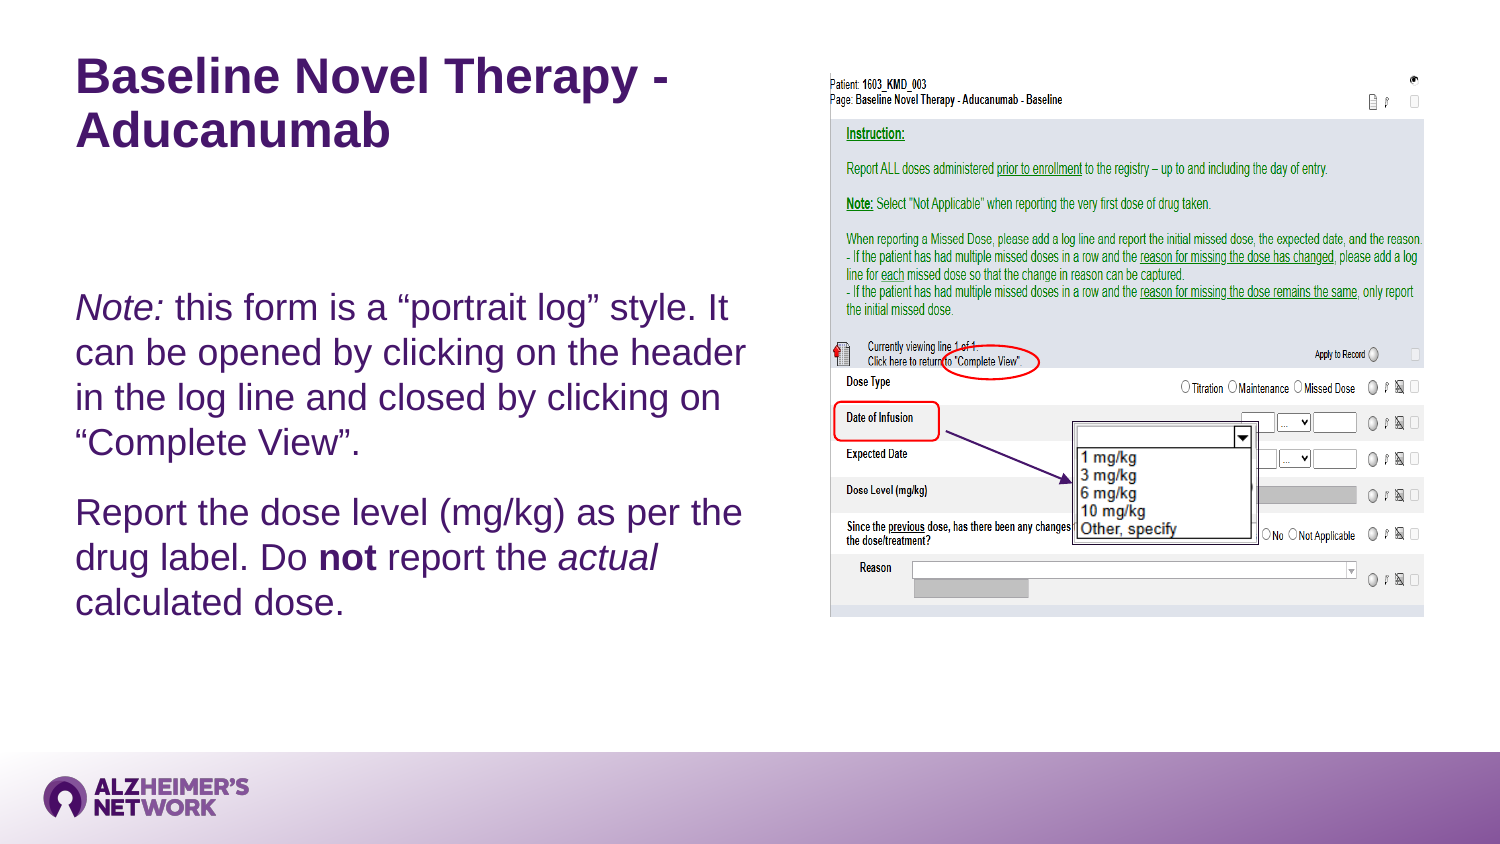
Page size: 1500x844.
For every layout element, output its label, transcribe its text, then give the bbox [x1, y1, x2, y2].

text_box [945, 431, 1073, 484]
list Note: this form is a “portrait log” style. It can be opened by clicking on the header in the log line and closed by clicking on “Complete View”. Report the dose level (mg/kg) as per the drug label. Do not report the actual calculated dose. [75, 282, 774, 712]
picture [827, 52, 1425, 713]
picture [35, 768, 258, 829]
list Baseline Novel Therapy - Aducanumab [75, 50, 800, 199]
